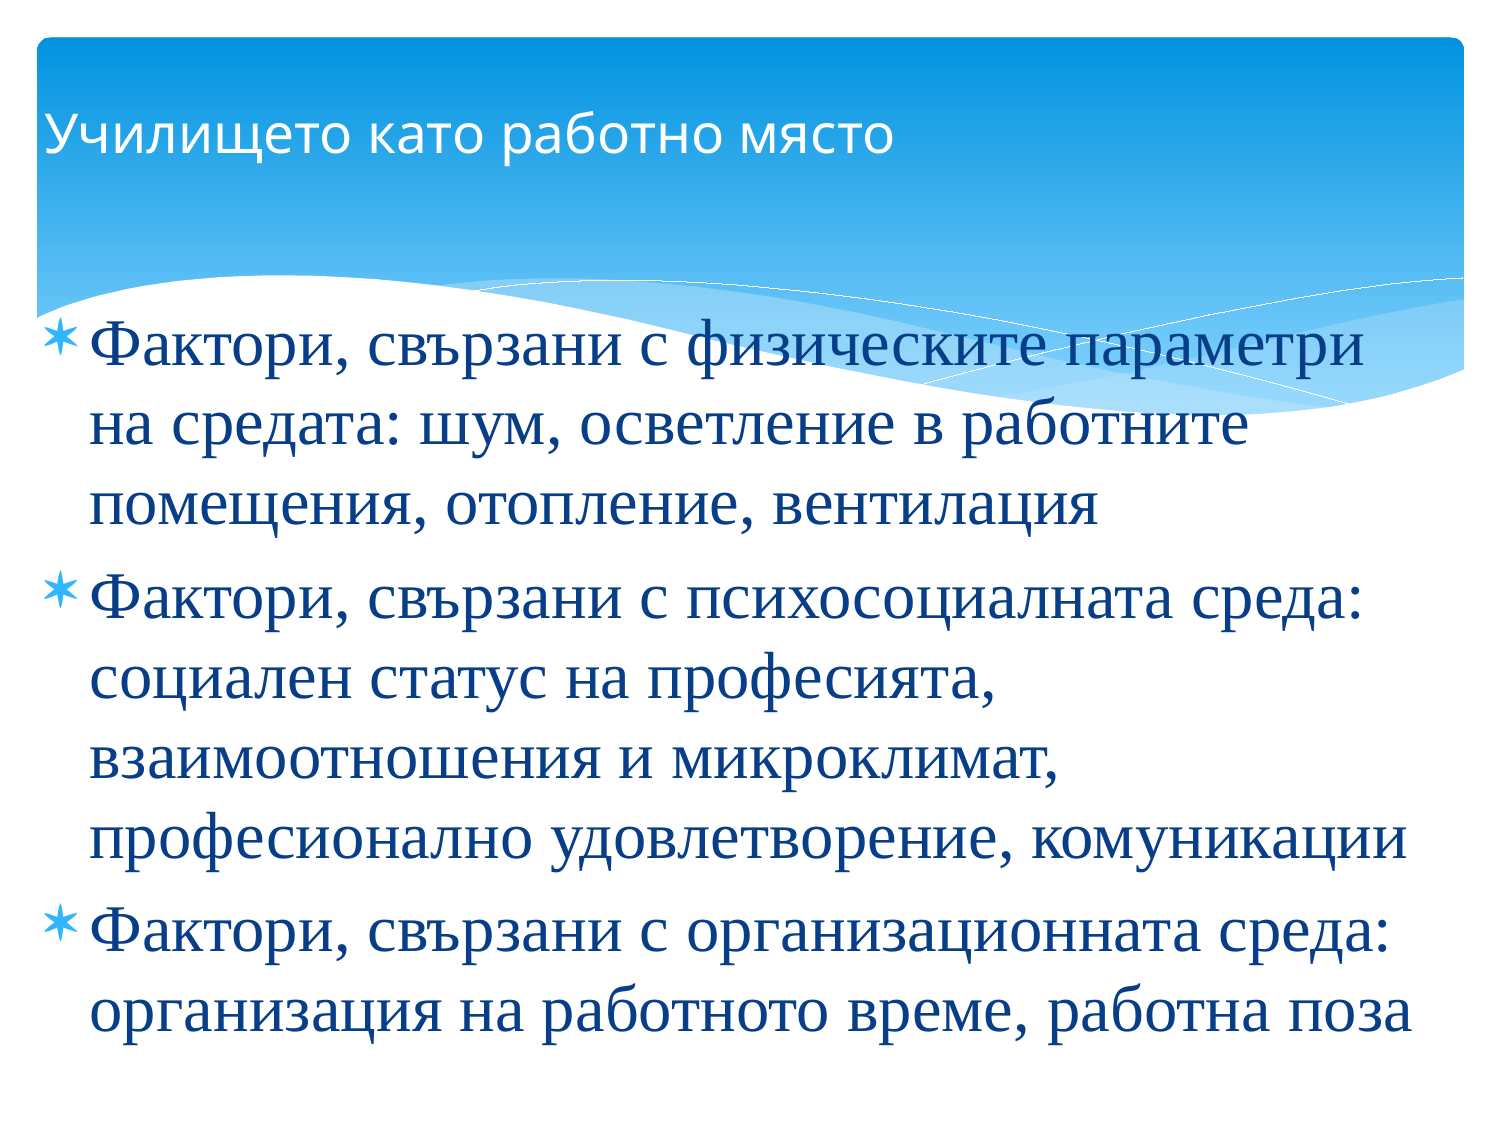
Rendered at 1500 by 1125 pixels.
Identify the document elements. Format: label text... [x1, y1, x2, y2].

list Фактори, свързани с физическите параметри на средата: шум, осветление в работните помещения, отопление, вентилация Фактори, свързани с психосоциалната среда: социален статус на професията, взаимоотношения и микроклимат, професионално удовлетворение, комуникации Фактори, свързани с организационната среда: организация на работното време, работна поза [29, 290, 1459, 1083]
title Училището като работно място [29, 30, 1425, 173]
